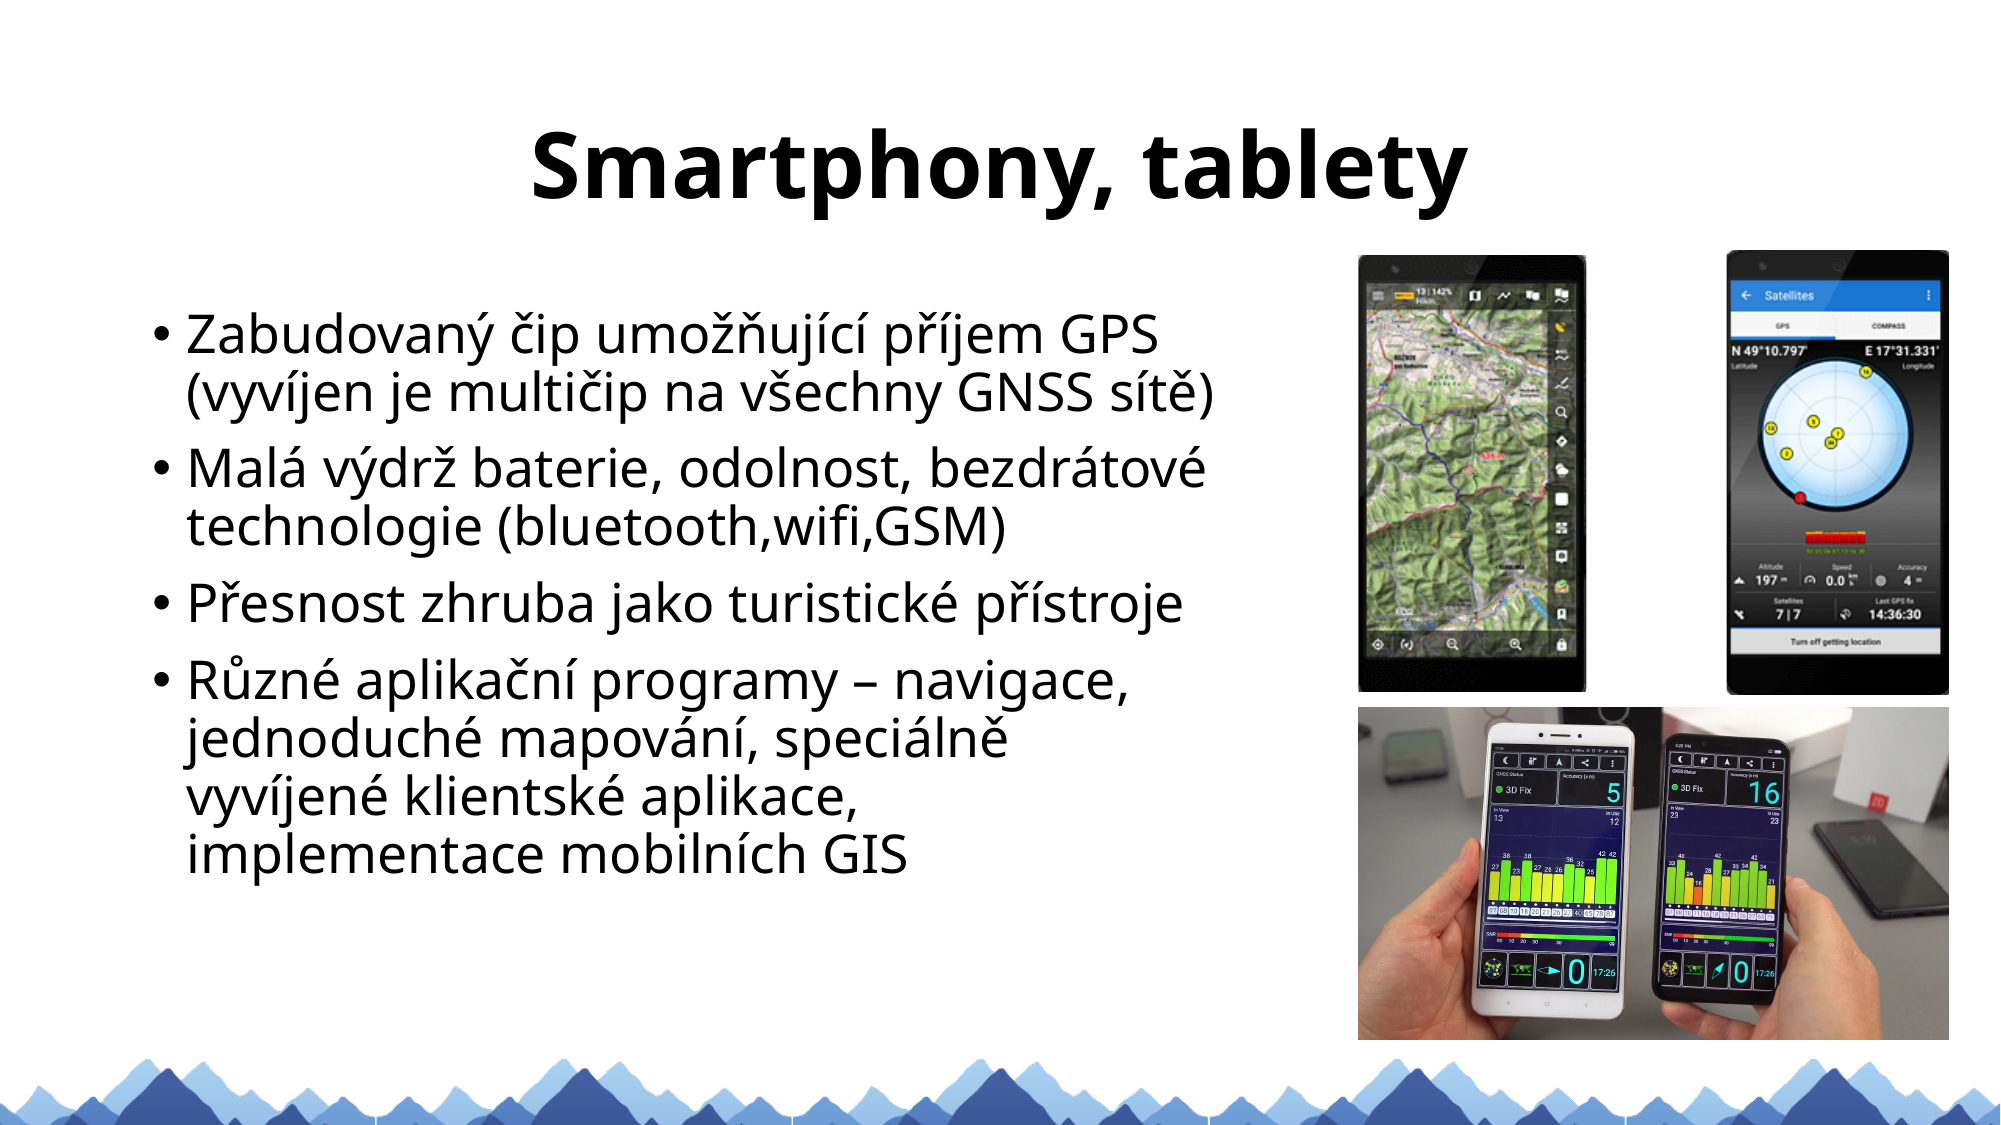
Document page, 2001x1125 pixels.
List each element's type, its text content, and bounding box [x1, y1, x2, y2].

list Zabudovaný čip umožňující příjem GPS (vyvíjen je multičip na všechny GNSS sítě) Malá výdrž baterie, odolnost, bezdrátové technologie (bluetooth,wifi,GSM) Přesnost zhruba jako turistické přístroje Různé aplikační programy – navigace, jednoduché mapování, speciálně vyvíjené klientské aplikace, implementace mobilních GIS [137, 299, 1242, 1014]
picture [0, 0, 2001, 1125]
title Smartphony, tablety [137, 59, 1863, 278]
